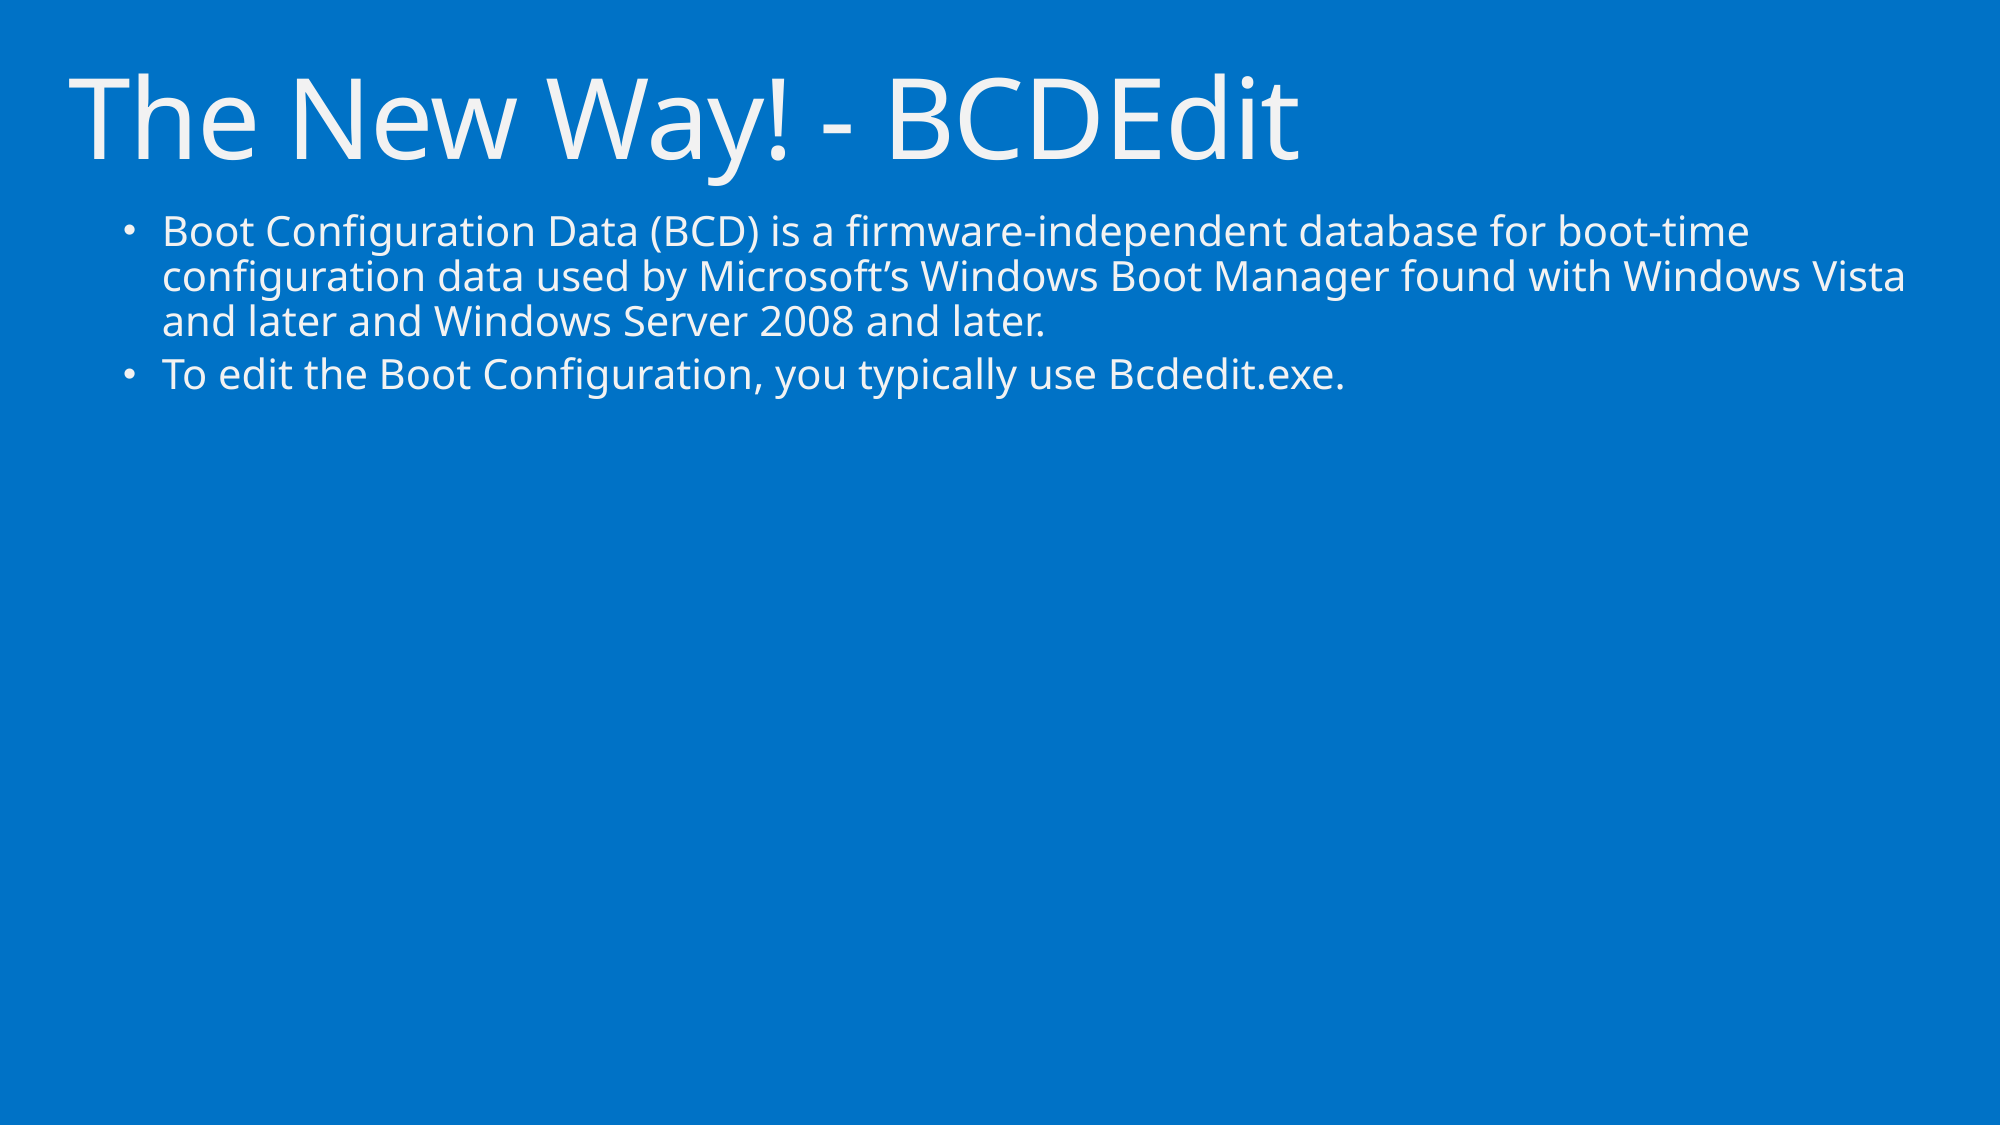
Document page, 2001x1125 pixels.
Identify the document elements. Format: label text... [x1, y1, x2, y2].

title The New Way! - BCDEdit [44, 47, 1957, 196]
list Boot Configuration Data (BCD) is a firmware-independent database for boot-time configuration data used by Microsoft’s Windows Boot Manager found with Windows Vista and later and Windows Server 2008 and later. To edit the Boot Configuration, you typically use Bcdedit.exe. [44, 196, 1956, 418]
